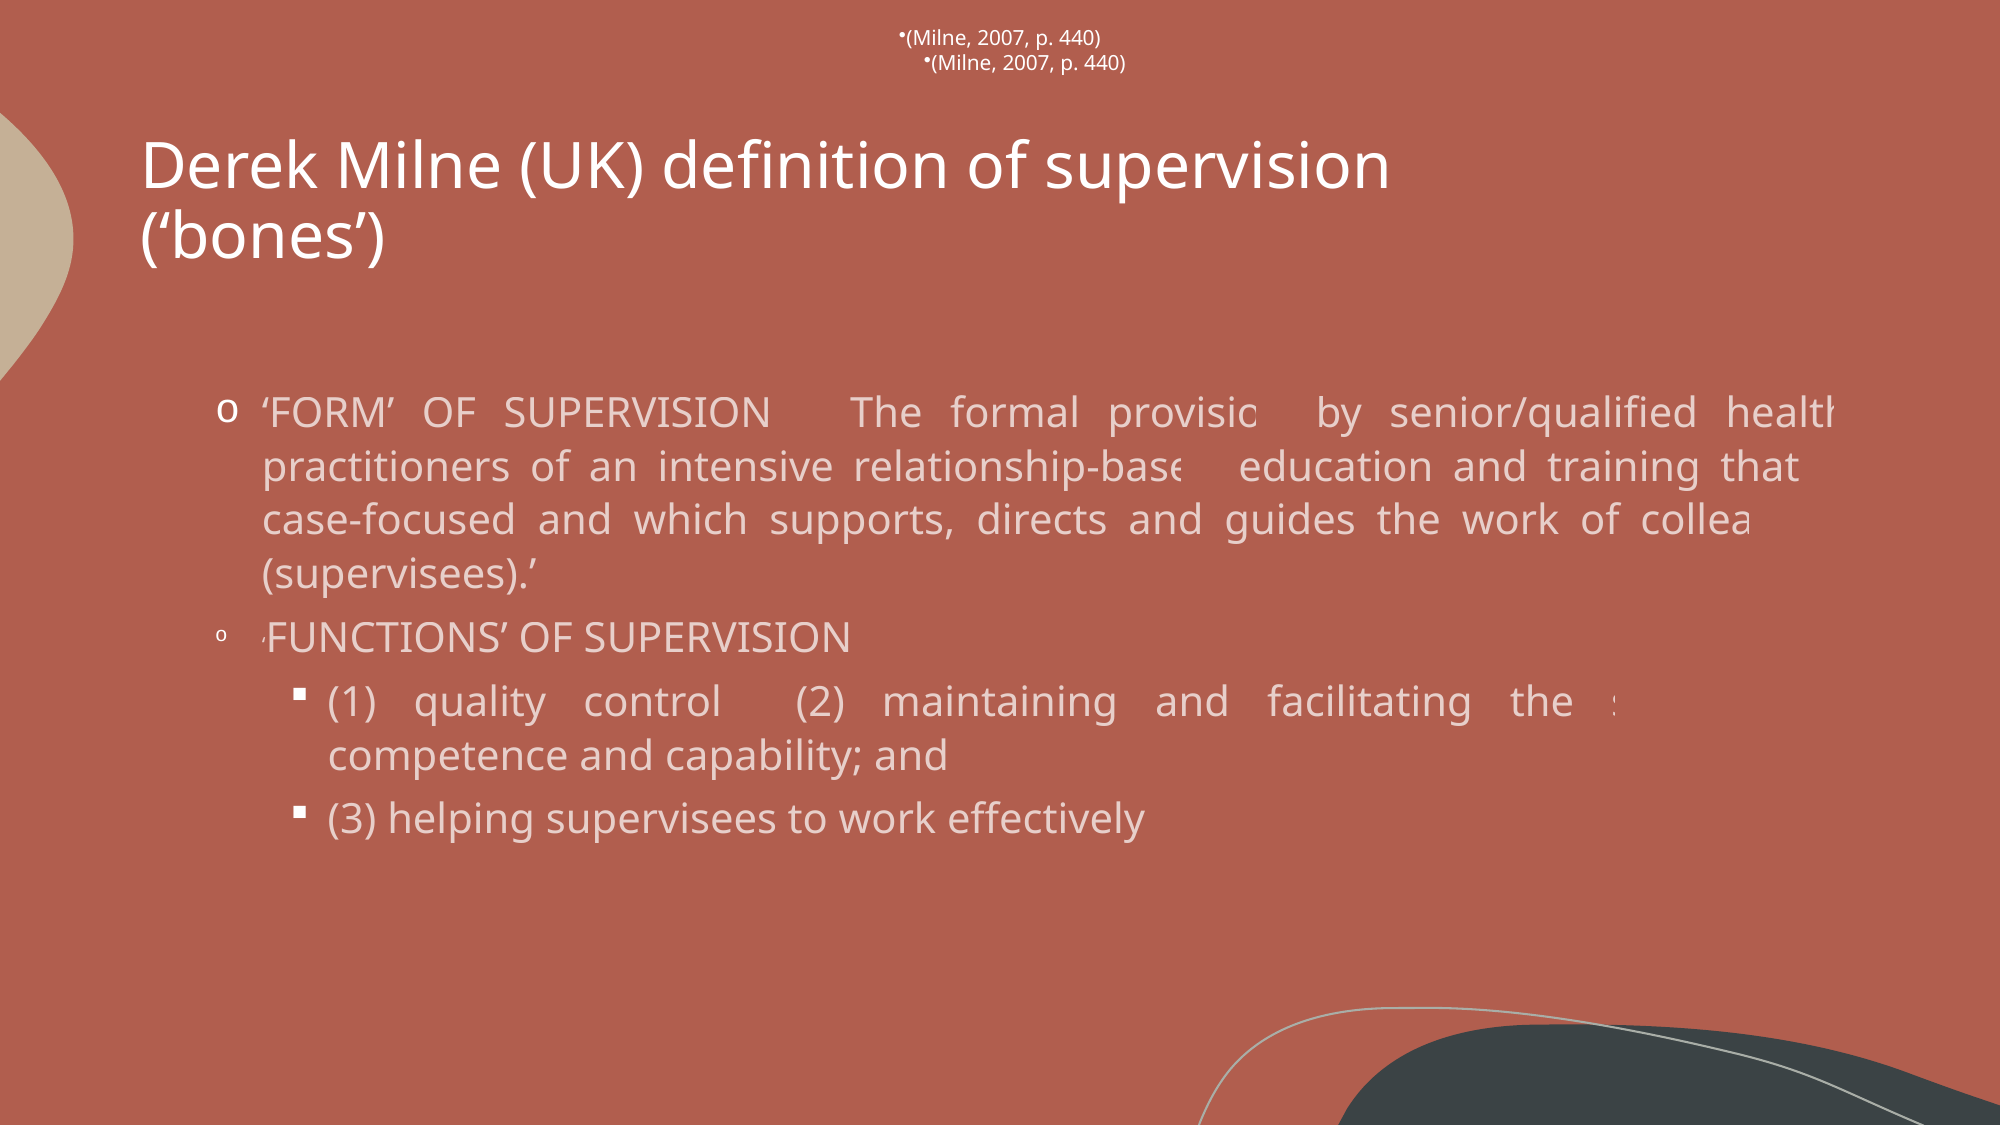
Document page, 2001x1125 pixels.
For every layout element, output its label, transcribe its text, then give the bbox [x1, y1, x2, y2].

list ‘FORM’ OF SUPERVISION / ‘The formal provision by senior/qualified health practitioners of an intensive relationship-based education and training that is case-focused and which supports, directs and guides the work of colleagues (supervisees).’ ‘FUNCTIONS’ OF SUPERVISION (1) quality control (2) maintaining and facilitating the supervisees’ competence and capability; and (3) helping supervisees to work effectively [125, 375, 1875, 1002]
text_box (Milne, 2007, p. 440) [909, 42, 1141, 83]
text_box (Milne, 2007, p. 440) [884, 17, 1116, 58]
title Derek Milne (UK) definition of supervision (‘bones’) [125, 125, 1875, 375]
